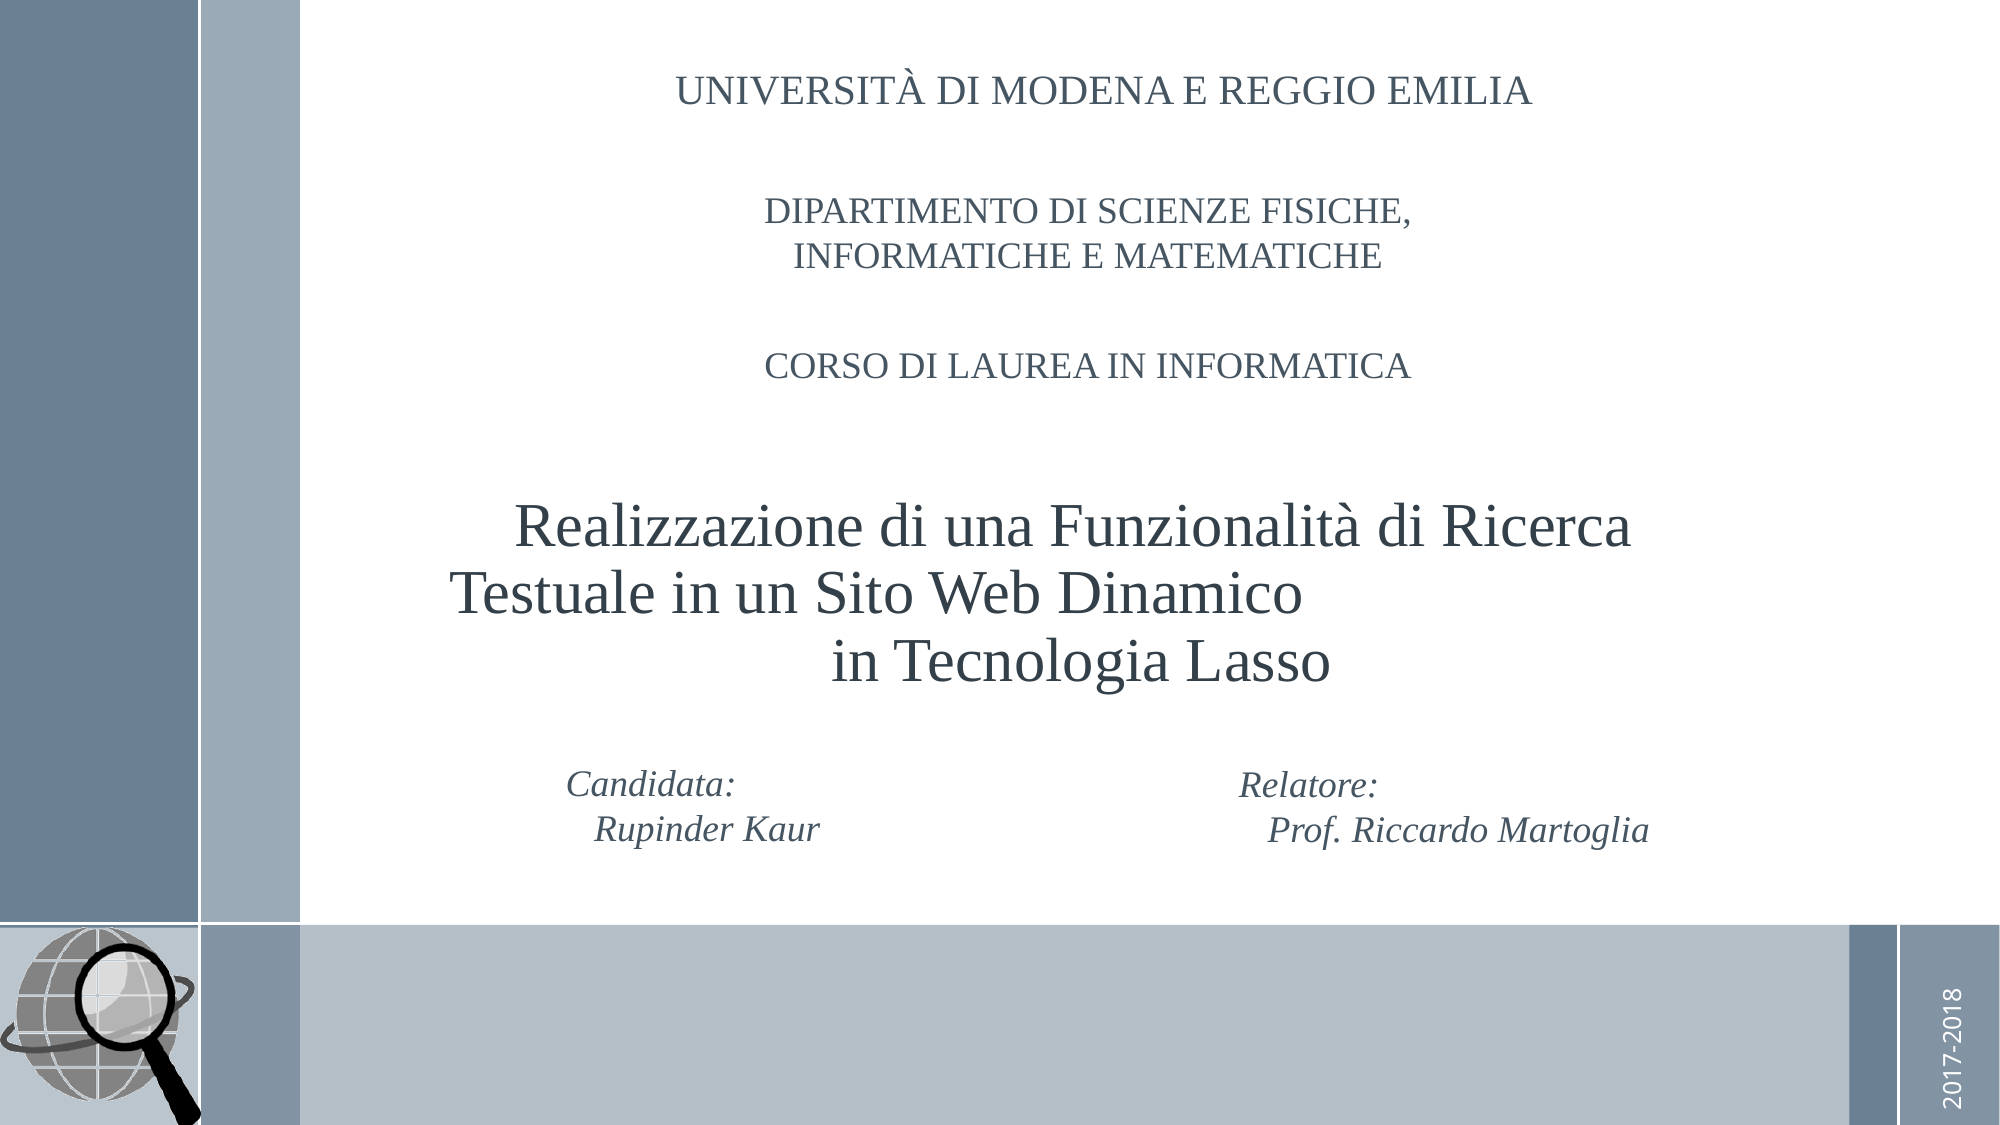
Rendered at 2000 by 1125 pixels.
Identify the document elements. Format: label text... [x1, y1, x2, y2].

slide_number 2017-2018 [1921, 928, 1981, 1125]
text_box CORSO DI LAUREA IN INFORMATICA [657, 333, 1520, 393]
text_box Candidata: Rupinder Kaur [550, 751, 858, 857]
text_box DIPARTIMENTO DI SCIENZE FISICHE, INFORMATICHE E MATEMATICHE [657, 178, 1520, 283]
text_box UNIVERSITÀ DI MODENA E REGGIO EMILIA [643, 55, 1565, 121]
text_box Relatore: Prof. Riccardo Martoglia [1224, 752, 1697, 858]
picture [0, 927, 201, 1125]
title Realizzazione di una Funzionalità di Ricerca Testuale in un Sito Web Dinamico in Tecnologia Lasso [398, 503, 1765, 703]
